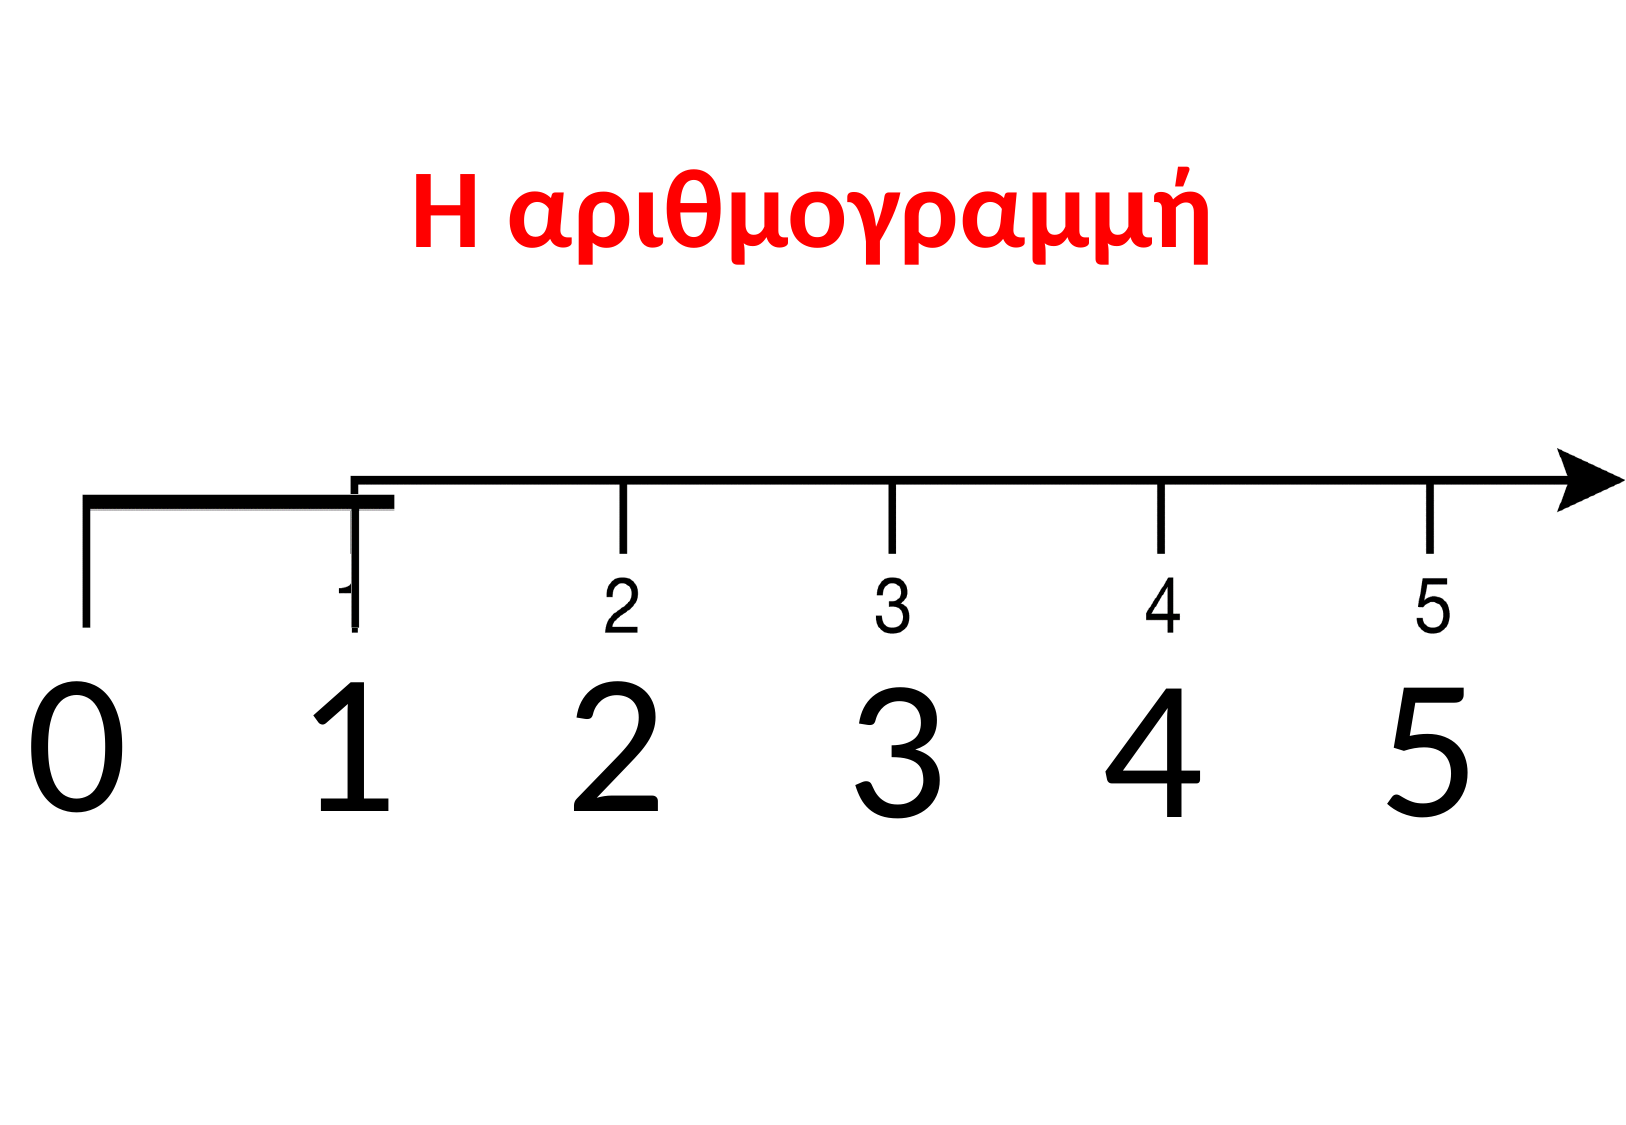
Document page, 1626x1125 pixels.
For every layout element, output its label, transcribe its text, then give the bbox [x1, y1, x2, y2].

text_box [11, 448, 1625, 868]
text_box Η αριθμογραμμή [395, 127, 1230, 278]
